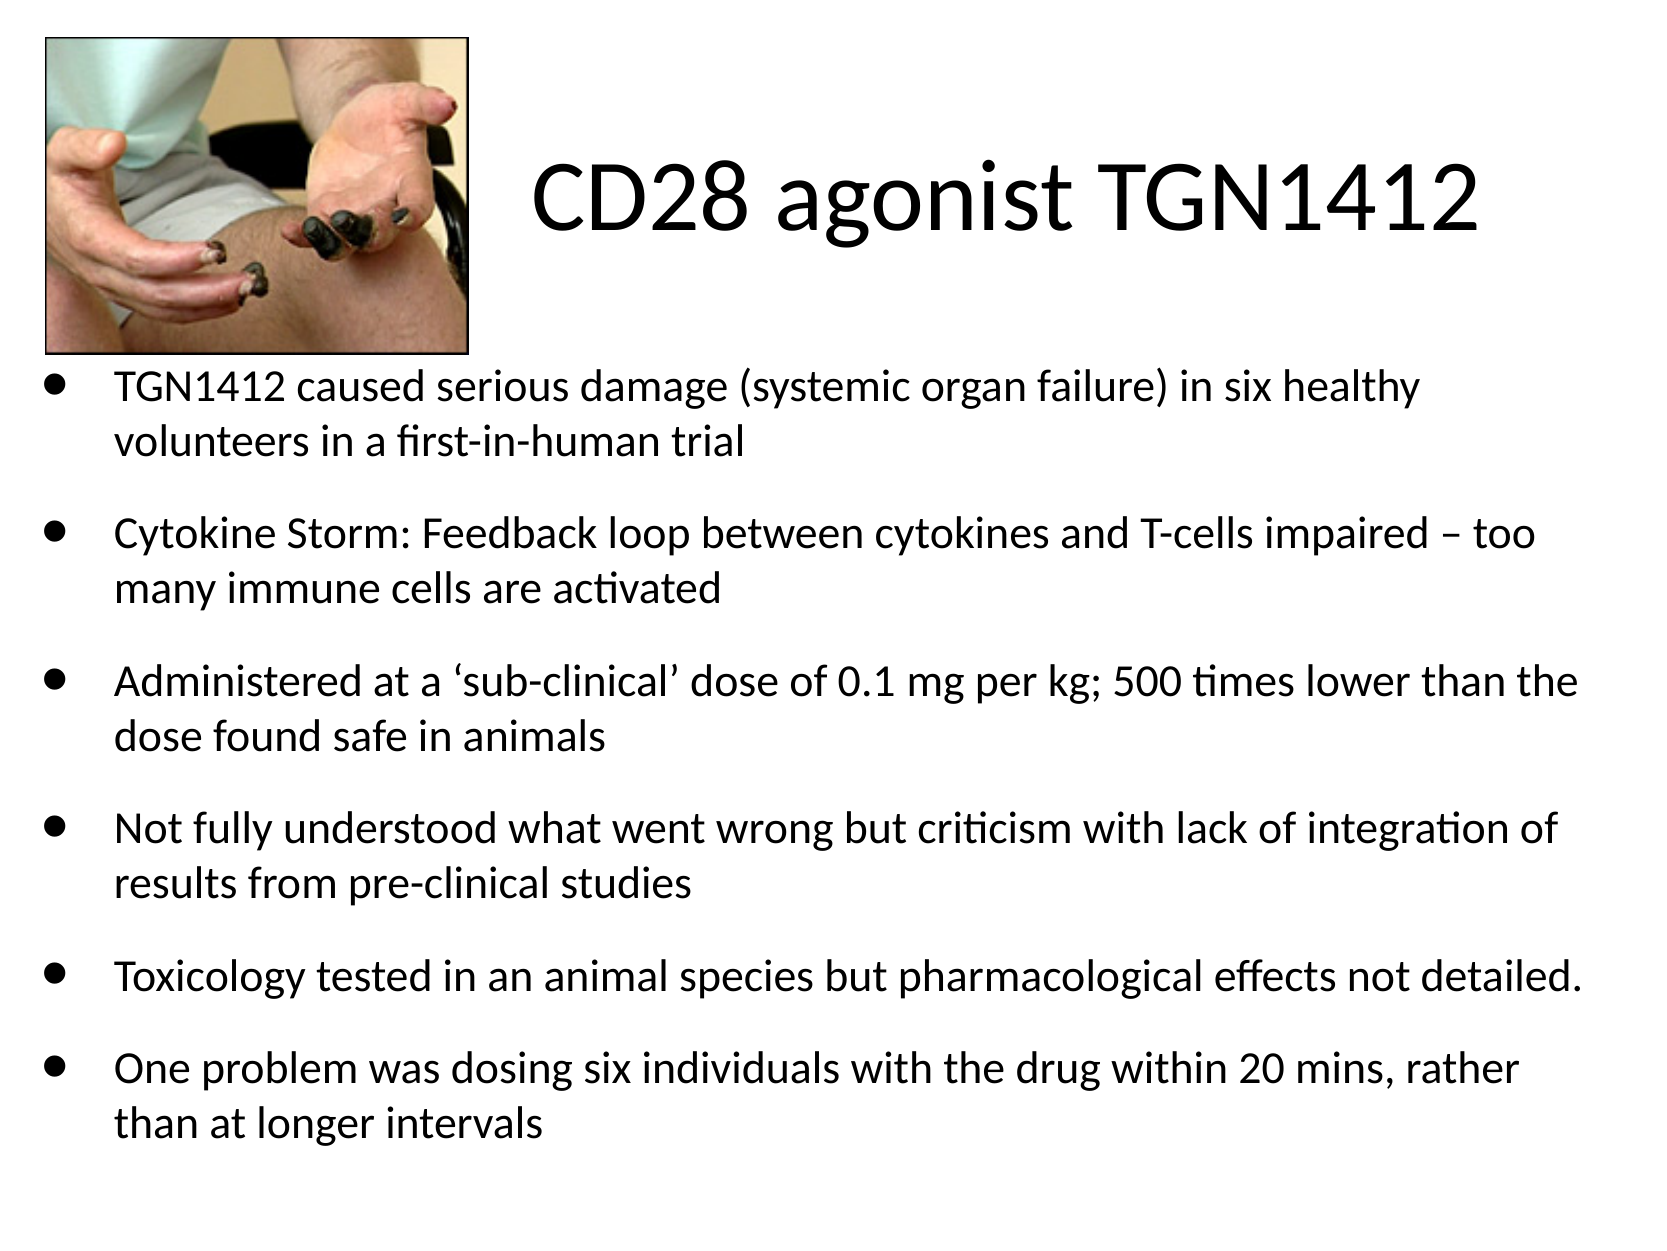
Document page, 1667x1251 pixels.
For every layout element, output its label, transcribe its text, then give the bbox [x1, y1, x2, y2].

title CD28 agonist TGN1412 [508, 33, 1505, 347]
text_box TGN1412 caused serious damage (systemic organ failure) in six healthy volunteers in a first-in-human trial Cytokine Storm: Feedback loop between cytokines and T-cells impaired – too many immune cells are activated Administered at a ‘sub-clinical’ dose of 0.1 mg per kg; 500 times lower than the dose found safe in animals Not fully understood what went wrong but criticism with lack of integration of results from pre-clinical studies Toxicology tested in an animal species but pharmacological effects not detailed. One problem was dosing six individuals with the drug within 20 mins, rather than at longer intervals [0, 387, 1621, 1209]
picture [45, 37, 469, 355]
